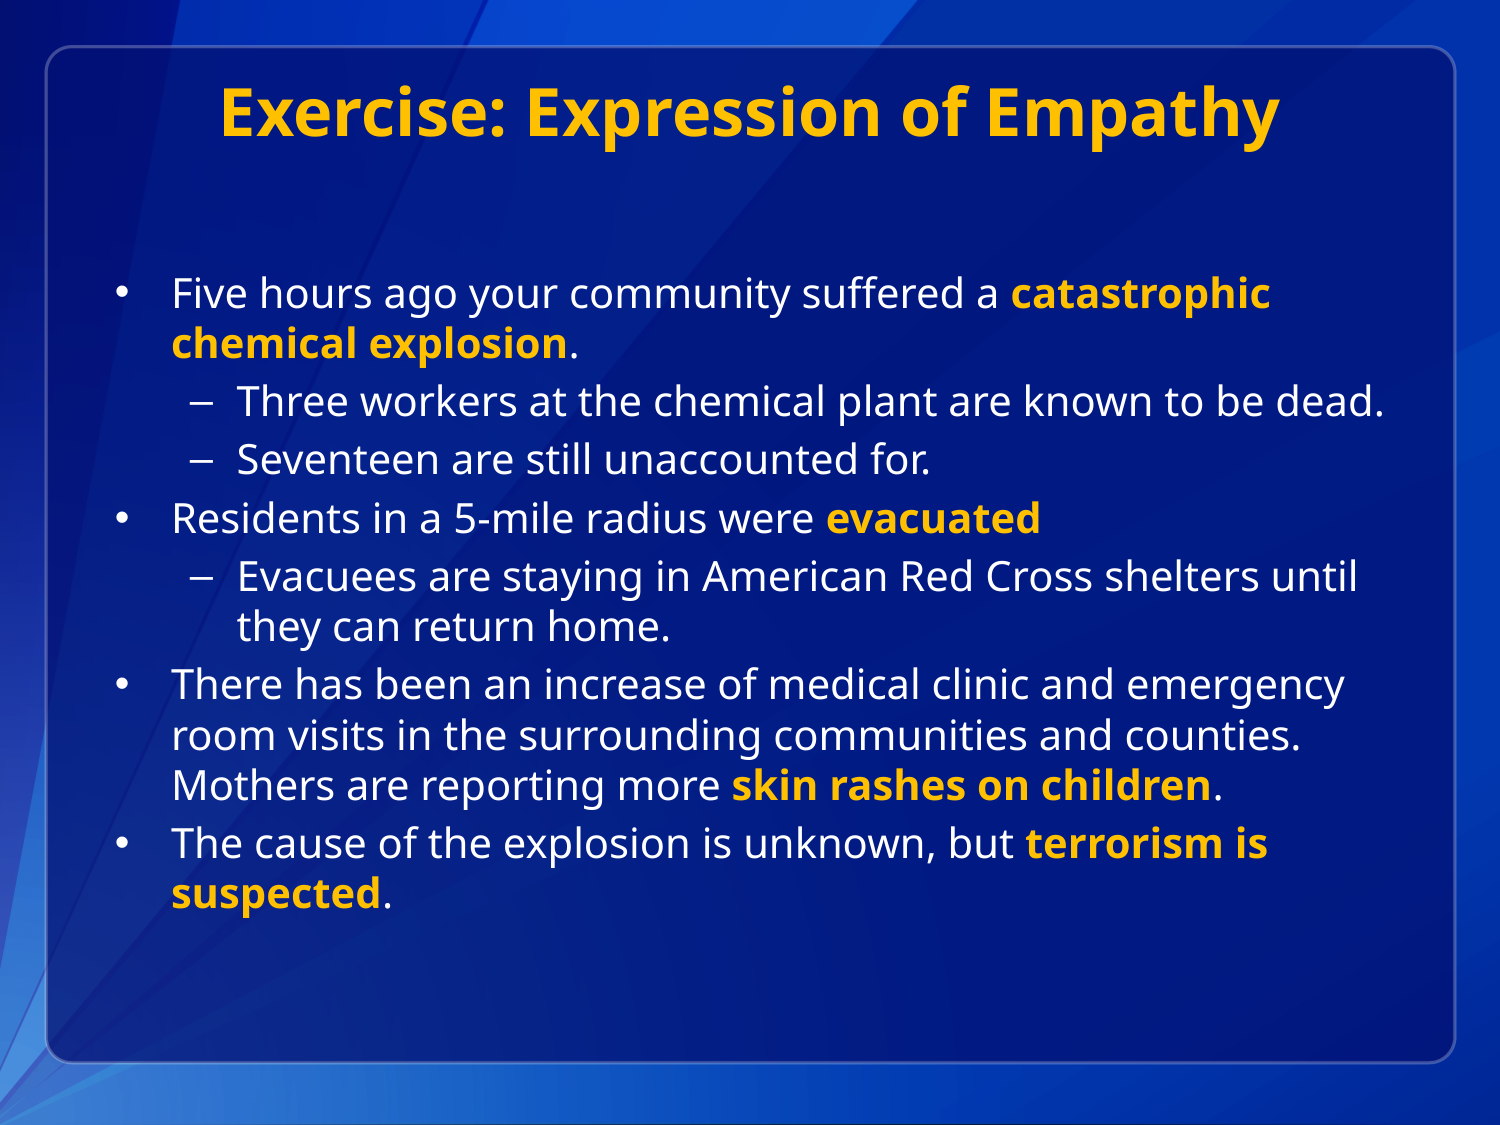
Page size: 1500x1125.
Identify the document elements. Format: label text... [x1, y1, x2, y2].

list Five hours ago your community suffered a catastrophic chemical explosion. Three workers at the chemical plant are known to be dead. Seventeen are still unaccounted for. Residents in a 5-mile radius were evacuated Evacuees are staying in American Red Cross shelters until they can return home. There has been an increase of medical clinic and emergency room visits in the surrounding communities and counties. Mothers are reporting more skin rashes on children. The cause of the explosion is unknown, but terrorism is suspected. [99, 259, 1450, 1122]
picture [0, 0, 1500, 1125]
title Exercise: Expression of Empathy [50, 62, 1450, 238]
